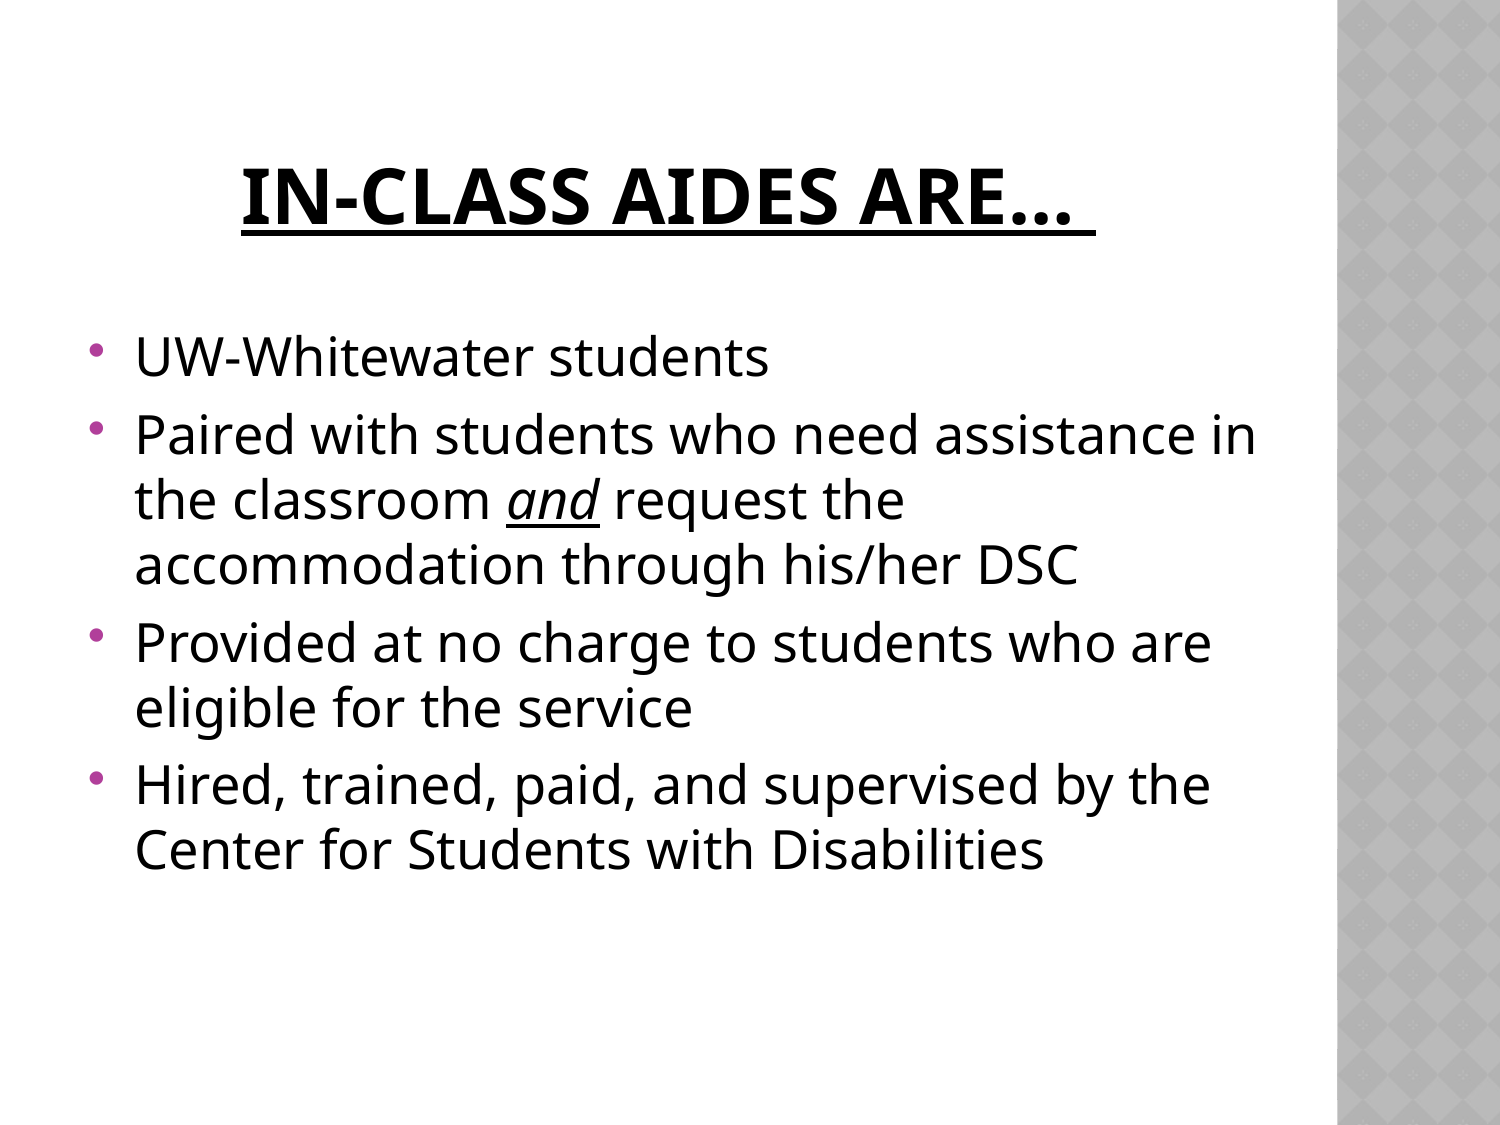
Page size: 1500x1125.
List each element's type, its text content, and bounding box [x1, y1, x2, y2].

list UW-Whitewater students Paired with students who need assistance in the classroom and request the accommodation through his/her DSC Provided at no charge to students who are eligible for the service Hired, trained, paid, and supervised by the Center for Students with Disabilities [75, 237, 1300, 1011]
title In-Class Aides are… [75, 52, 1263, 237]
